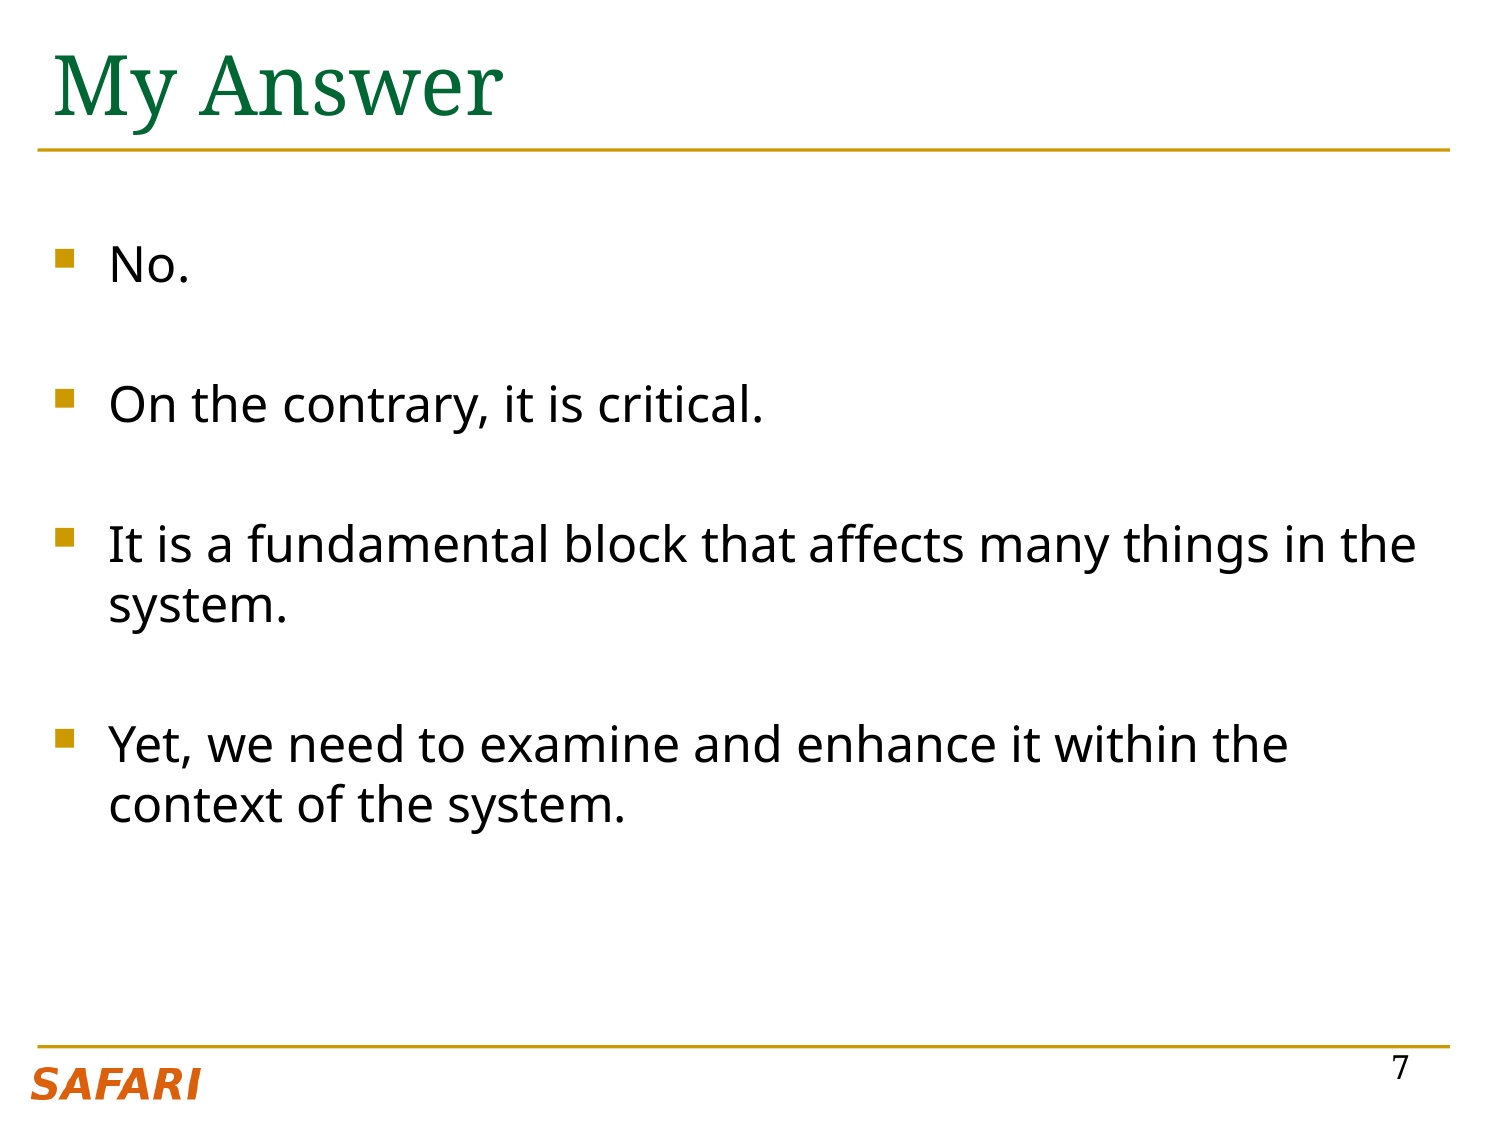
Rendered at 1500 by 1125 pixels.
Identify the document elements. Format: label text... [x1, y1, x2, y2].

picture [29, 1058, 207, 1110]
list No. On the contrary, it is critical. It is a fundamental block that affects many things in the system. Yet, we need to examine and enhance it within the context of the system. [37, 224, 1451, 1026]
slide_number 7 [1074, 1023, 1426, 1100]
title My Answer [37, 24, 1451, 201]
